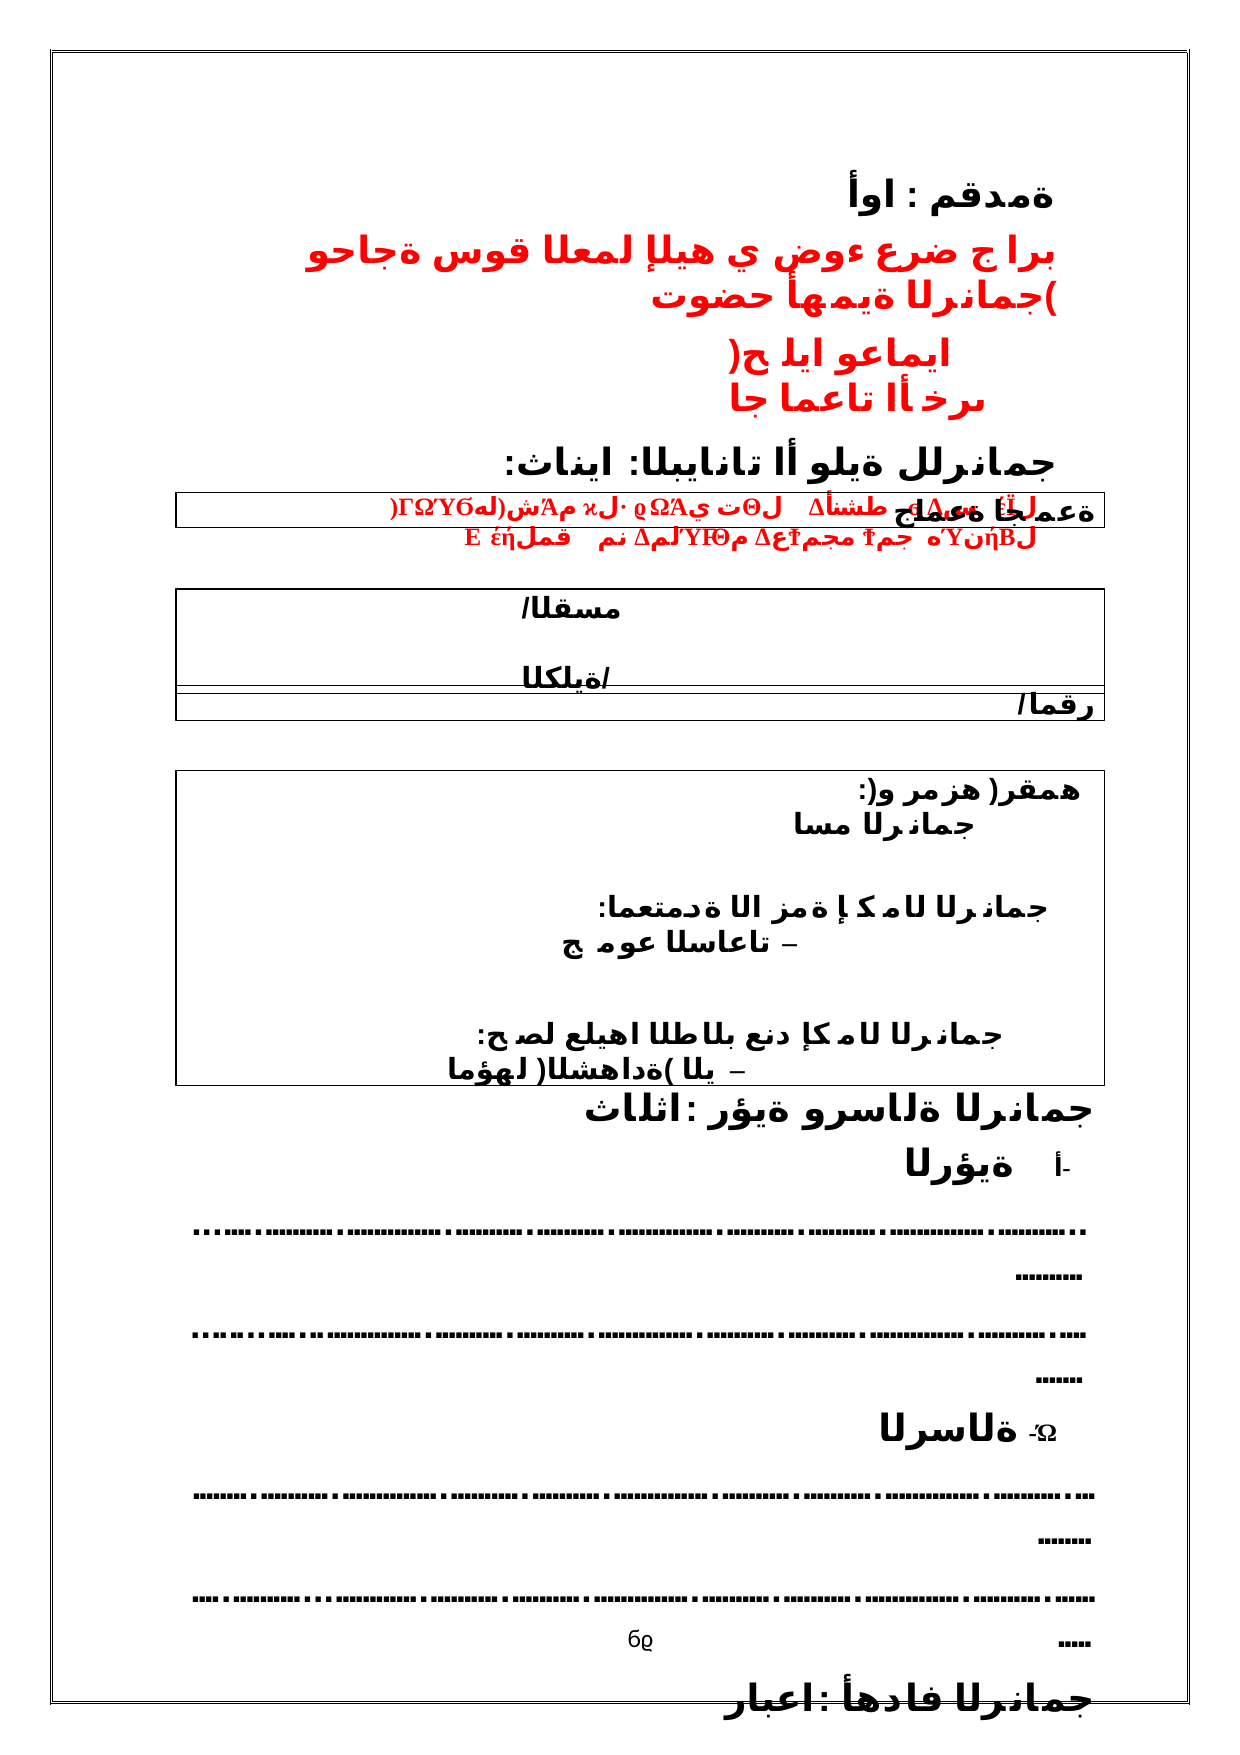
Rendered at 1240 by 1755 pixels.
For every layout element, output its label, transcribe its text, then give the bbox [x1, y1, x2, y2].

text_box جمانرلا ةلاسرو ةيؤر :اثلاث ةيؤرلا -أ .................................................................................................................................. .............................................................................................................................. ةلاسرلا -Ώ ................................................................................................................................... ............................................................................................................................... جمانرلا فادهأ :اعبار [187, 1704, 1096, 1720]
text_box :)همقر( هزمر و جمانرلا مسا :جمانرلا لامكإ ةمزالا ةدمتعما تاعاسلا عومج – :جمانرلا لامكإ دنع بلاطلا اهيلع لصح يلا )ةداهشلا( لهؤما – [175, 770, 1105, 1086]
text_box جمانرلا ةلاسرو ةيؤر :اثلاث ةيؤرلا -أ .................................................................................................................................. .............................................................................................................................. ةلاسرلا -Ώ ................................................................................................................................... ............................................................................................................................... جمانرلا فادهأ :اعبار [187, 1083, 1096, 1701]
text_box ةمدقم :اوأ براج ضرع ءوض ي هيلإ لمعلا قوس ةجاحو جمانرلا ةيمهأ حضوت( )ايماعو ايلح ىرخأا تاعماجا :جمانرلل ةيلوأا تانايبلا: ايناث )ΓΩΎϬش(لهΆم ϰل· ϱΩΆت يΘل΍ Δطشنأ΍ϭ Δيس΍έΪل΍ Ε΍έήقمل΍ نم ΔلمΎϜΘم ΔعϮمجم Ϯه جمΎنήΒل΍ [277, 169, 1096, 492]
text_box ةعمجا ةعماج [175, 492, 1105, 528]
text_box ϭϱ [625, 1622, 656, 1653]
text_box /رقما [175, 685, 1105, 721]
text_box ةمدقم :اوأ براج ضرع ءوض ي هيلإ لمعلا قوس ةجاحو جمانرلا ةيمهأ حضوت( )ايماعو ايلح ىرخأا تاعماجا :جمانرلل ةيلوأا تانايبلا: ايناث )ΓΩΎϬش(لهΆم ϰل· ϱΩΆت يΘل΍ Δطشنأ΍ϭ Δيس΍έΪل΍ Ε΍έήقمل΍ نم ΔلمΎϜΘم ΔعϮمجم Ϯه جمΎنήΒل΍ [277, 528, 1096, 551]
text_box /مسقلا /ةيلكلا [175, 589, 1105, 685]
